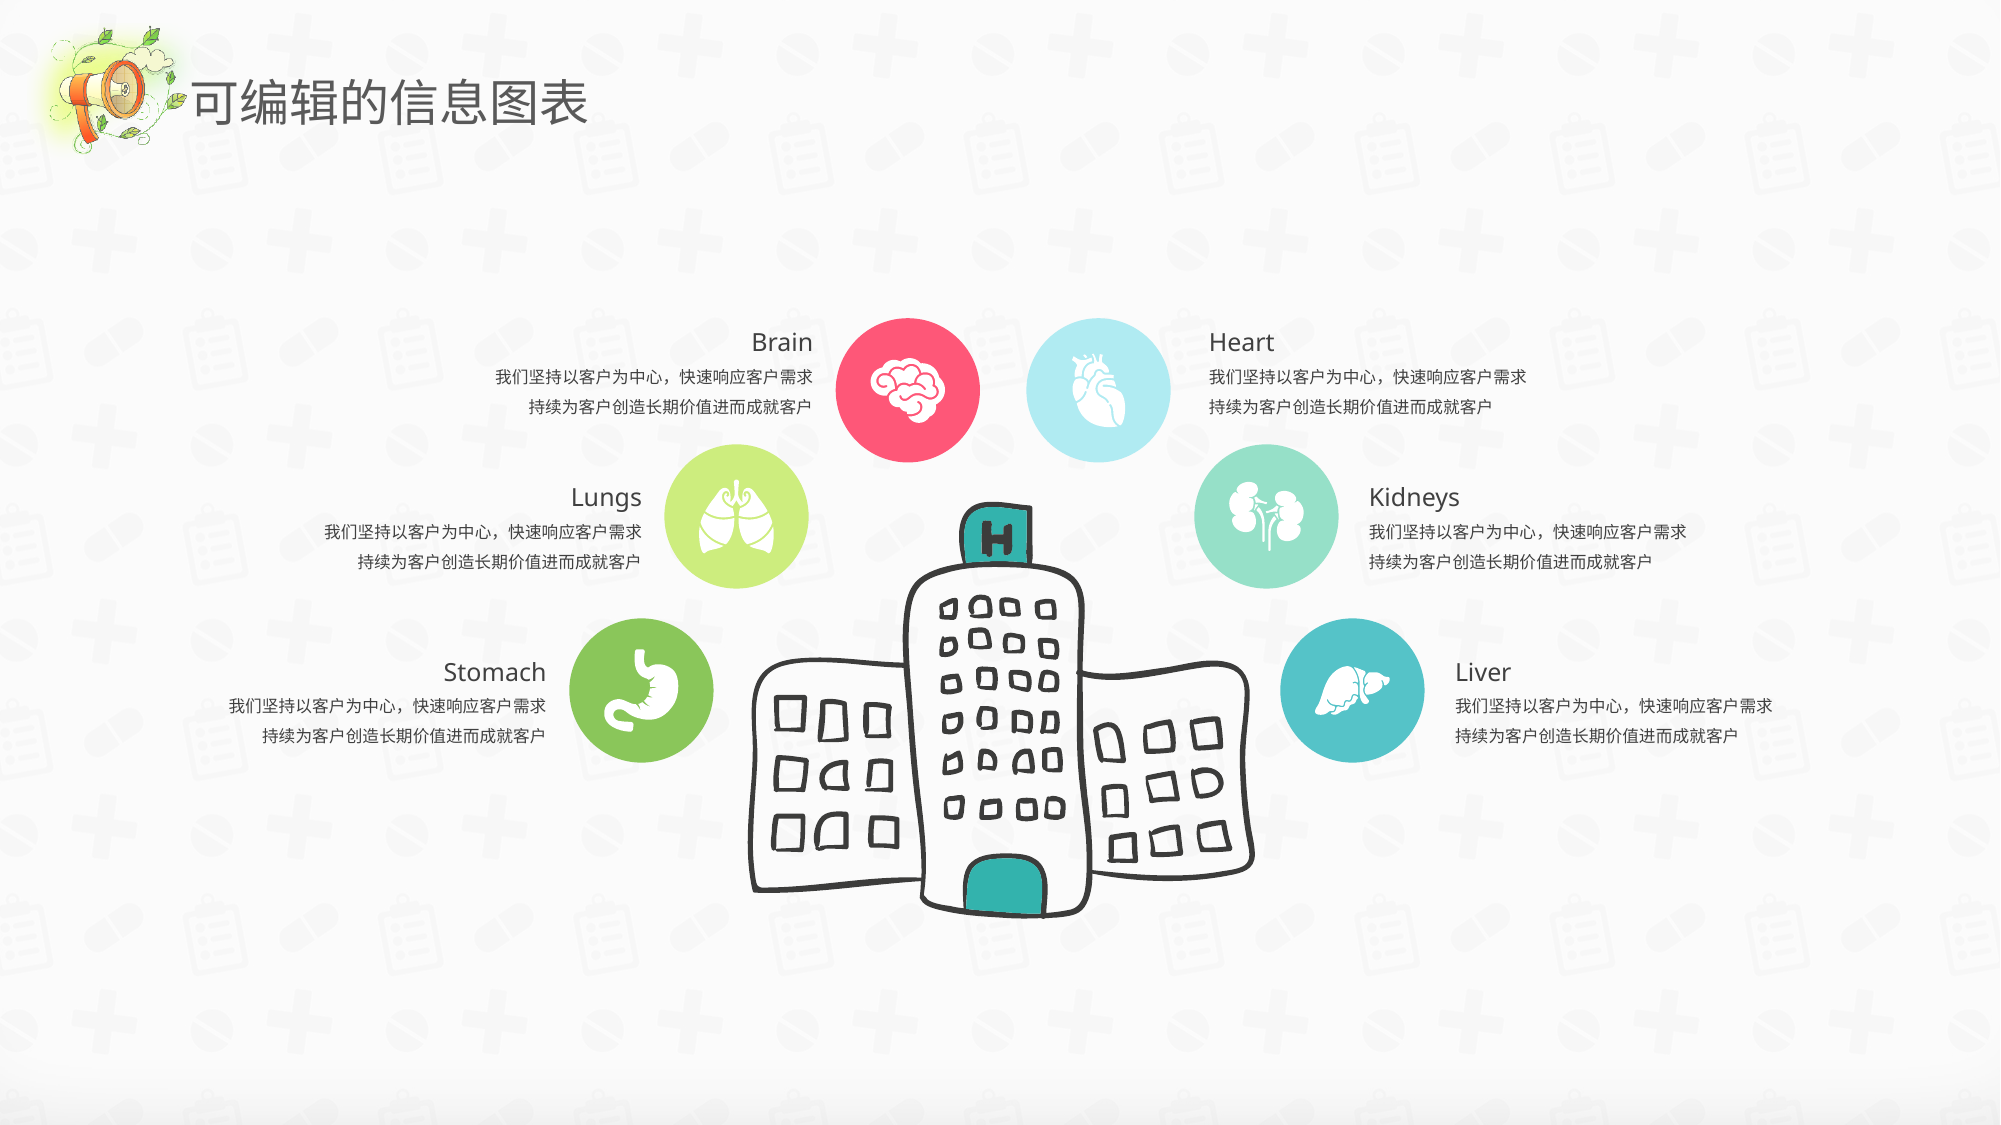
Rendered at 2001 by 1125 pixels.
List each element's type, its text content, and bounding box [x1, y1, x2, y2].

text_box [569, 618, 714, 763]
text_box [1194, 444, 1339, 589]
text_box Kidneys 我们坚持以客户为中心，快速响应客户需求持续为客户创造长期价值进而成就客户 [1354, 459, 1713, 580]
text_box Liver 我们坚持以客户为中心，快速响应客户需求持续为客户创造长期价值进而成就客户 [1440, 633, 1799, 754]
text_box Stomach 我们坚持以客户为中心，快速响应客户需求持续为客户创造长期价值进而成就客户 [202, 633, 562, 754]
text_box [1026, 318, 1171, 463]
picture [27, 23, 200, 160]
text_box 可编辑的信息图表 [174, 59, 947, 150]
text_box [664, 444, 809, 589]
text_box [1280, 618, 1425, 763]
text_box Lungs 我们坚持以客户为中心，快速响应客户需求持续为客户创造长期价值进而成就客户 [298, 459, 657, 580]
text_box Brain 我们坚持以客户为中心，快速响应客户需求持续为客户创造长期价值进而成就客户 [469, 304, 829, 424]
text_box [744, 495, 1255, 920]
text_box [835, 318, 980, 463]
text_box Heart 我们坚持以客户为中心，快速响应客户需求持续为客户创造长期价值进而成就客户 [1194, 304, 1554, 424]
